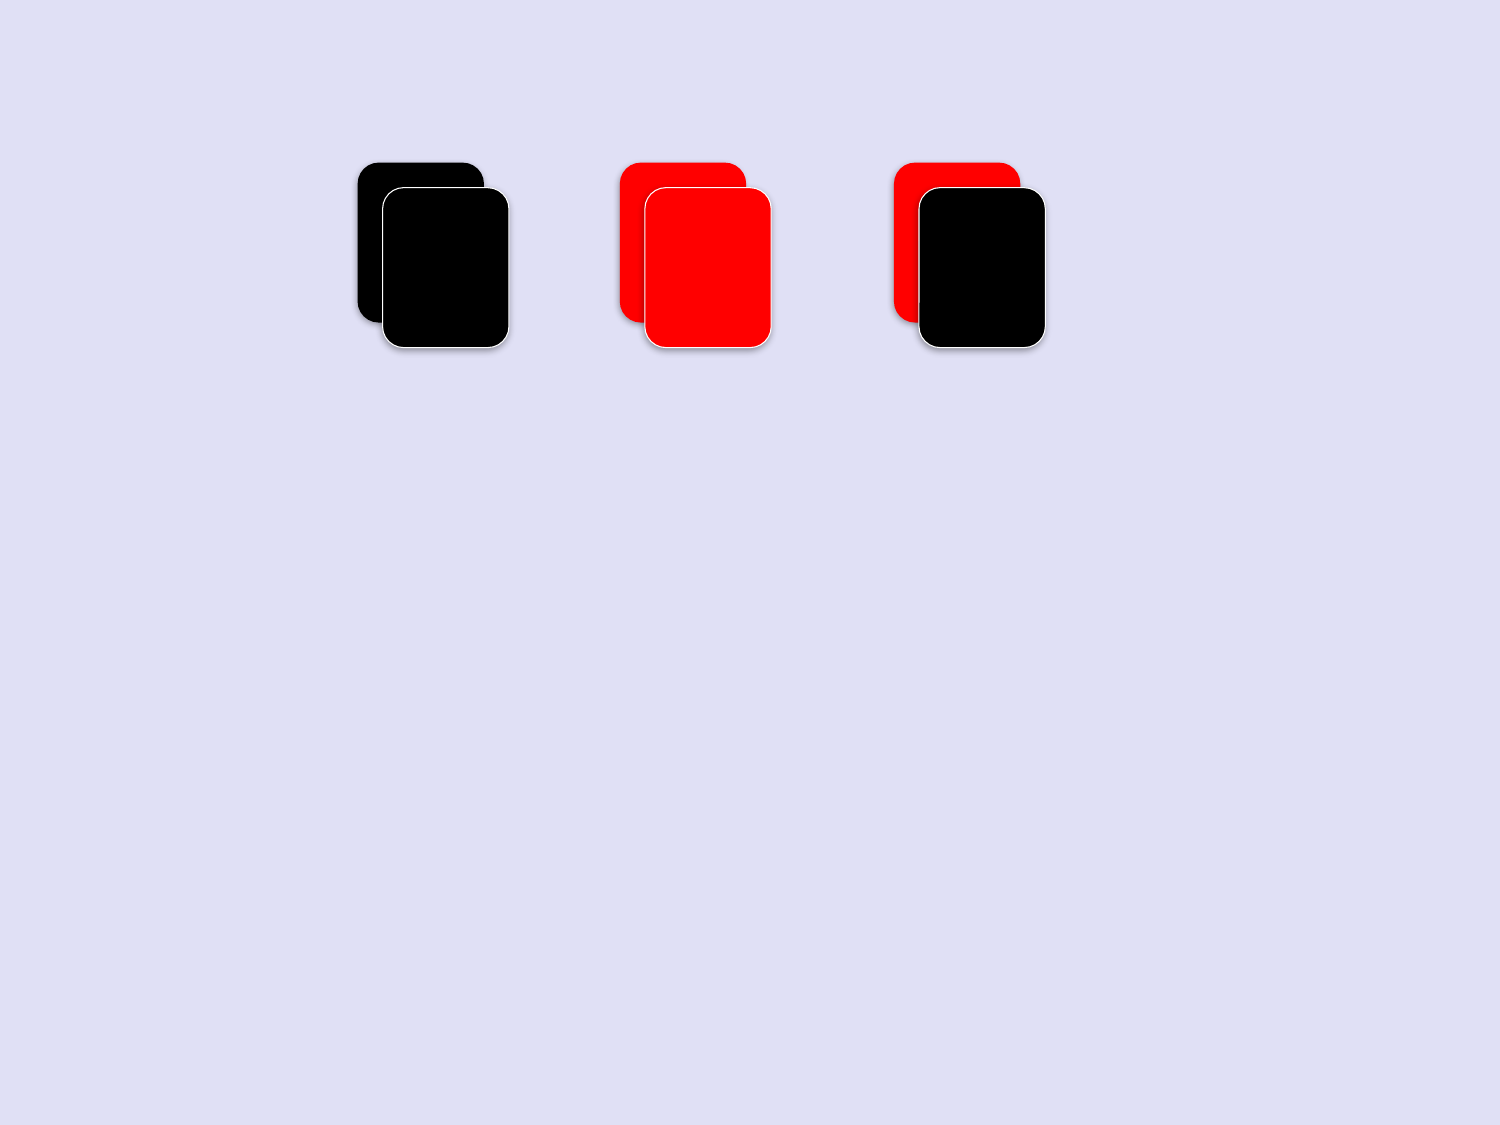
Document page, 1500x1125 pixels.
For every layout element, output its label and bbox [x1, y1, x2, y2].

text_box [642, 185, 774, 350]
text_box [617, 160, 749, 325]
text_box [355, 160, 487, 325]
text_box [380, 185, 512, 350]
text_box [891, 160, 1023, 325]
text_box [916, 185, 1048, 350]
